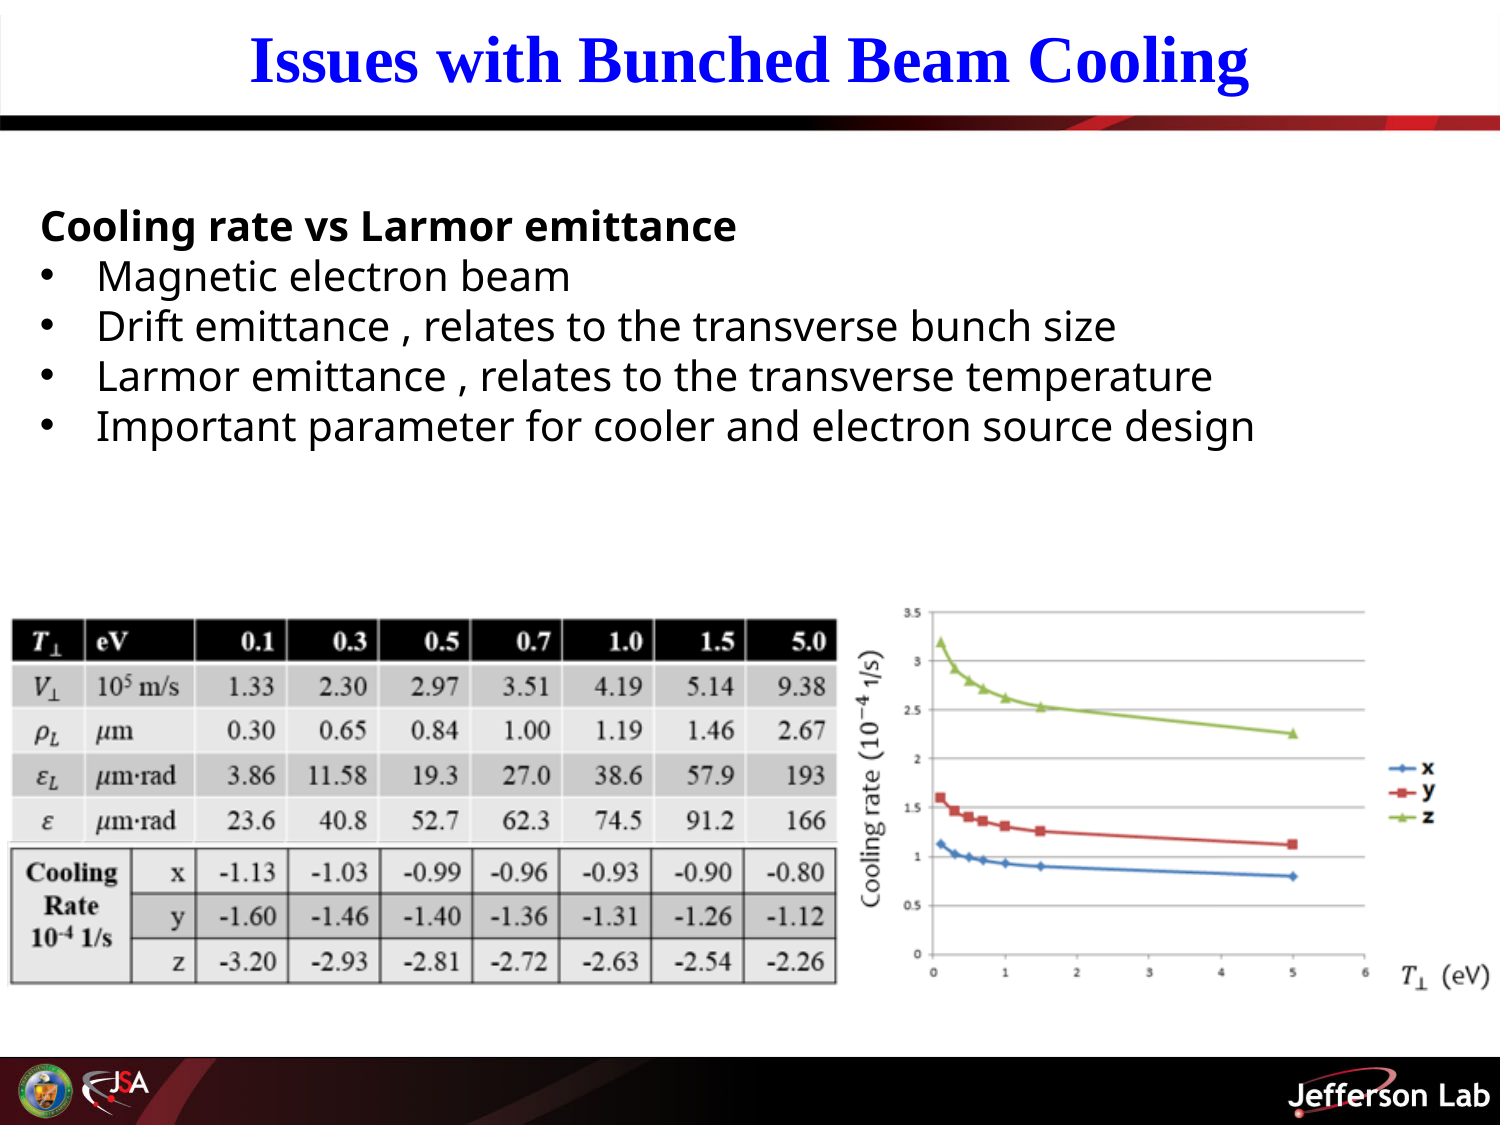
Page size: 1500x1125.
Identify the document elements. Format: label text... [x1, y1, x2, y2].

picture [0, 113, 1500, 1125]
text_box Issues with Bunched Beam Cooling [0, 0, 1500, 113]
